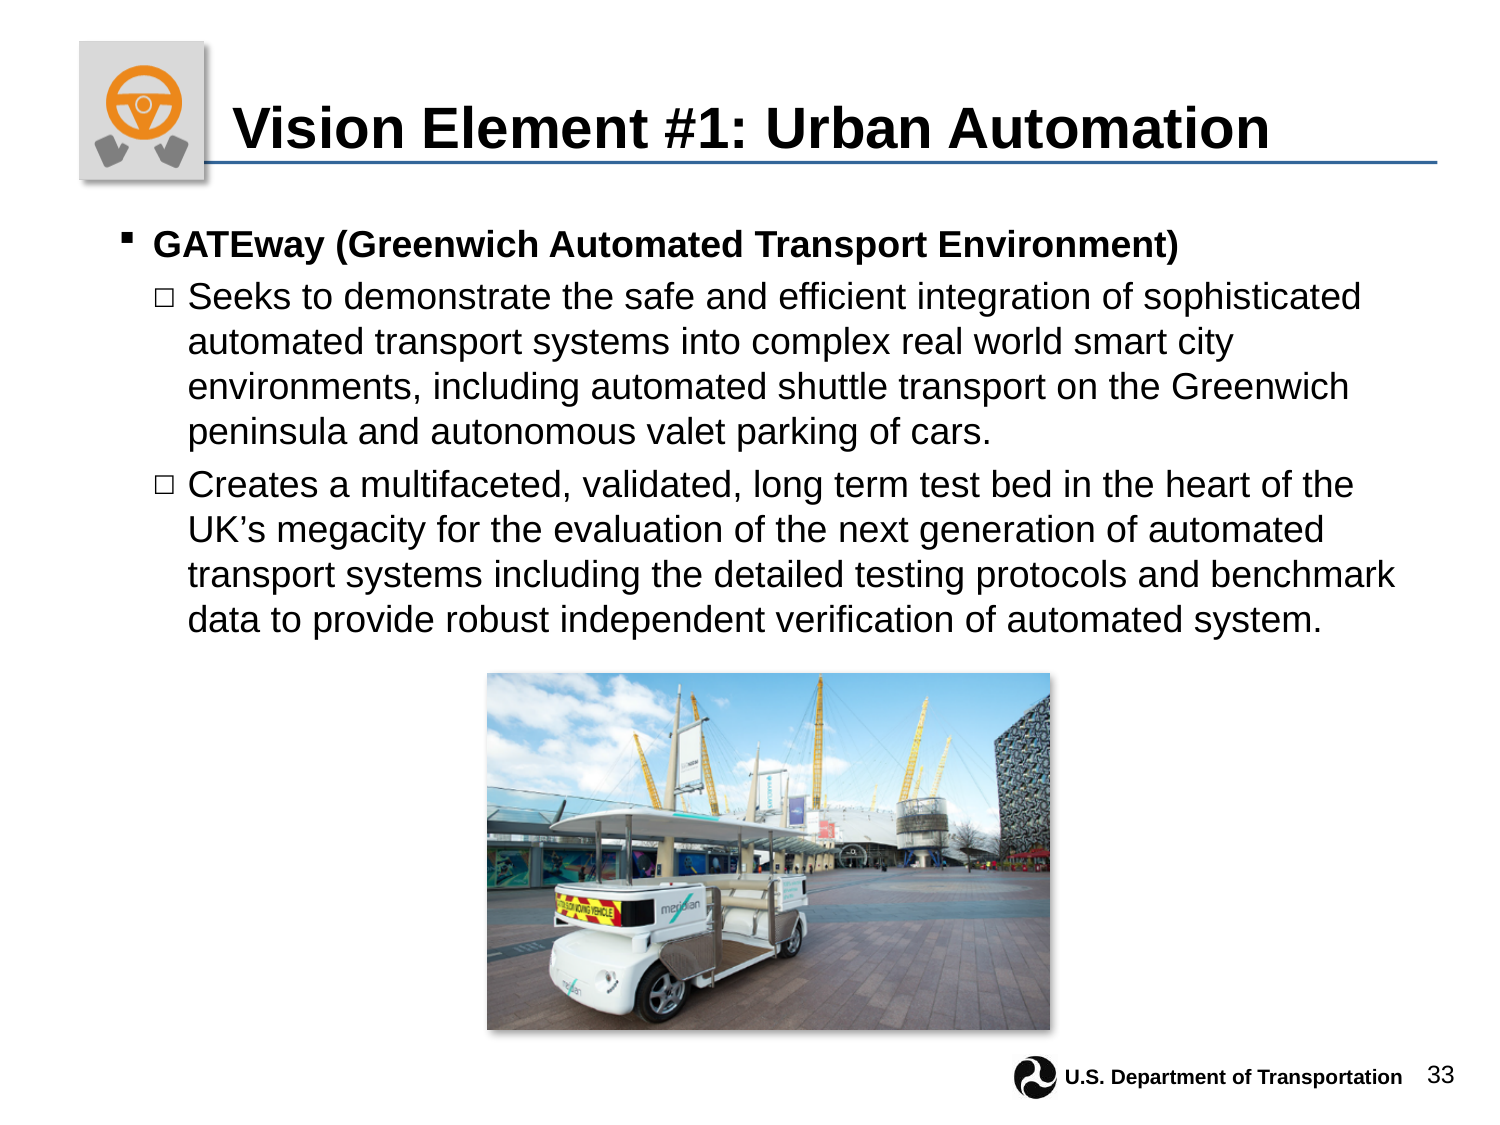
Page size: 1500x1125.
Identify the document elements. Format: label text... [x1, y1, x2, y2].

picture [74, 37, 218, 193]
picture [487, 673, 1051, 1031]
list GATEway (Greenwich Automated Transport Environment) Seeks to demonstrate the safe and efficient integration of sophisticated automated transport systems into complex real world smart city environments, including automated shuttle transport on the Greenwich peninsula and autonomous valet parking of cars. Creates a multifaceted, validated, long term test bed in the heart of the UK’s megacity for the evaluation of the next generation of automated transport systems including the detailed testing protocols and benchmark data to provide robust independent verification of automated system. [74, 212, 1426, 956]
title Vision Element #1: Urban Automation [221, 62, 1426, 188]
picture [1012, 1054, 1058, 1100]
